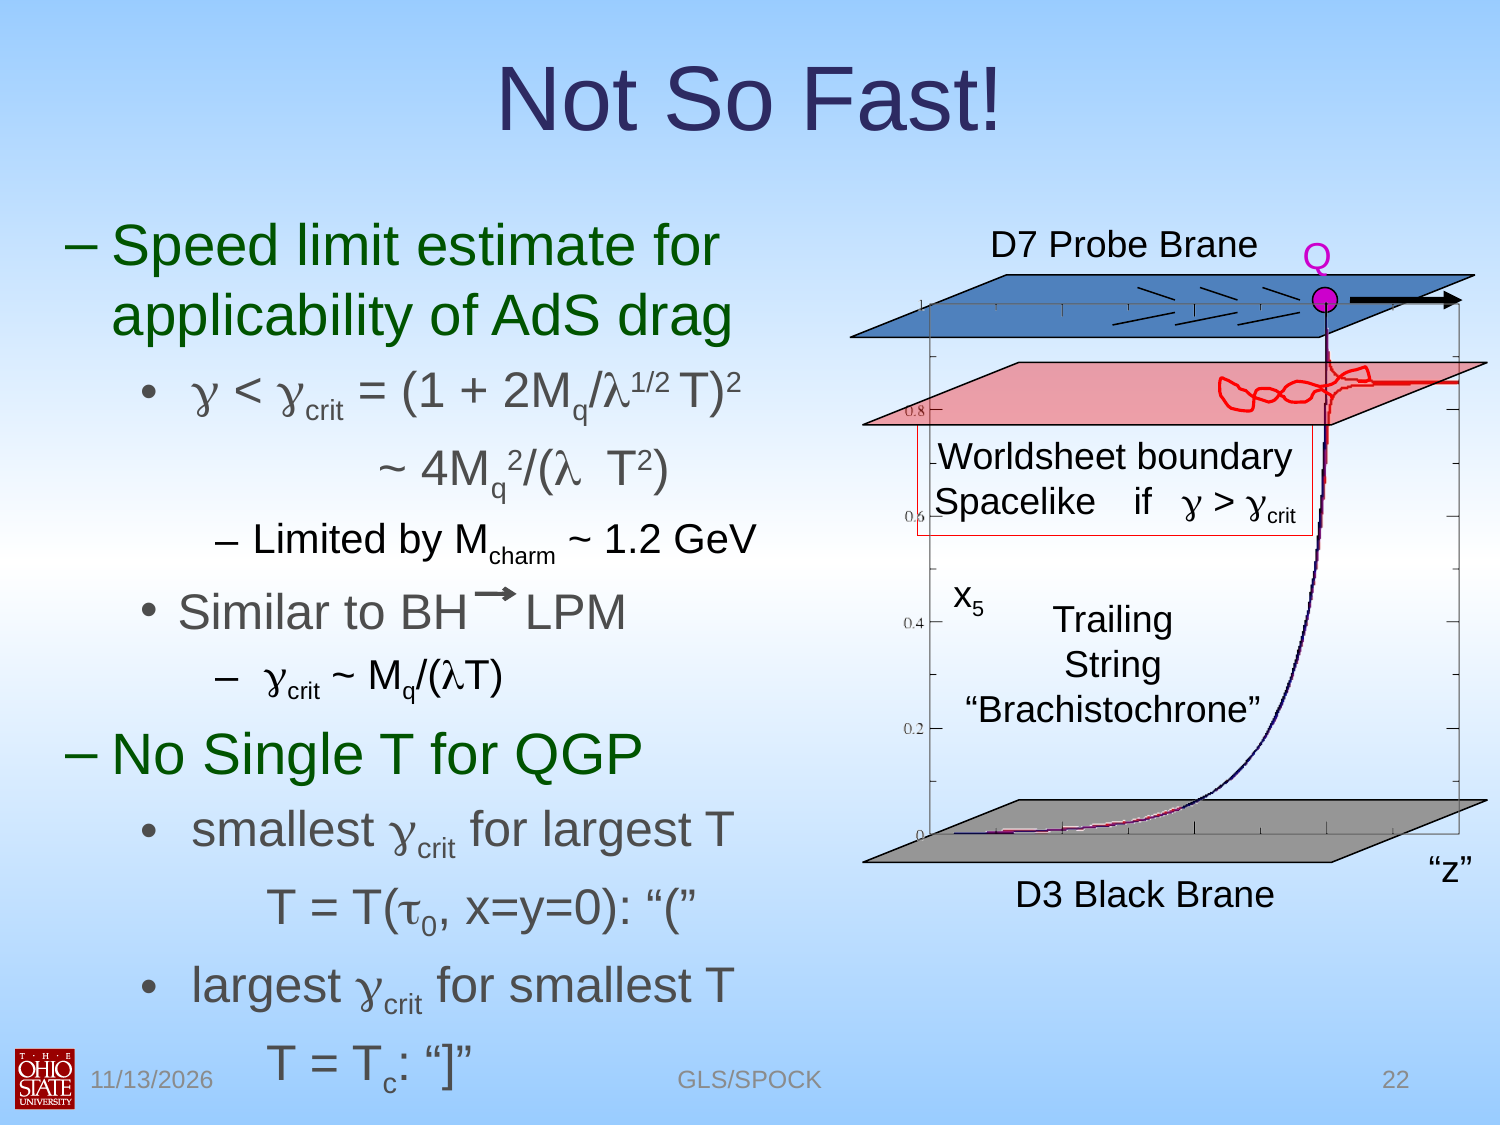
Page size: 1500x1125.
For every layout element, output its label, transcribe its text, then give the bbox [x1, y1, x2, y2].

slide_number 22 [1074, 1048, 1425, 1109]
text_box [849, 212, 1488, 923]
picture [15, 1100, 75, 1110]
list Speed limit estimate for applicability of AdS drag g < gcrit = (1 + 2Mq/l1/2 T)2 ~ 4Mq2/(l T2) Limited by Mcharm ~ 1.2 GeV Similar to BH LPM gcrit ~ Mq/(lT) No Single T for QGP smallest gcrit for largest T T = T(t0, x=y=0): “(” largest gcrit for smallest T T = Tc: “]” [0, 200, 975, 1100]
title Not So Fast! [0, 0, 1500, 188]
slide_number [75, 1048, 425, 1109]
footer GLS/SPOCK [512, 1048, 988, 1109]
